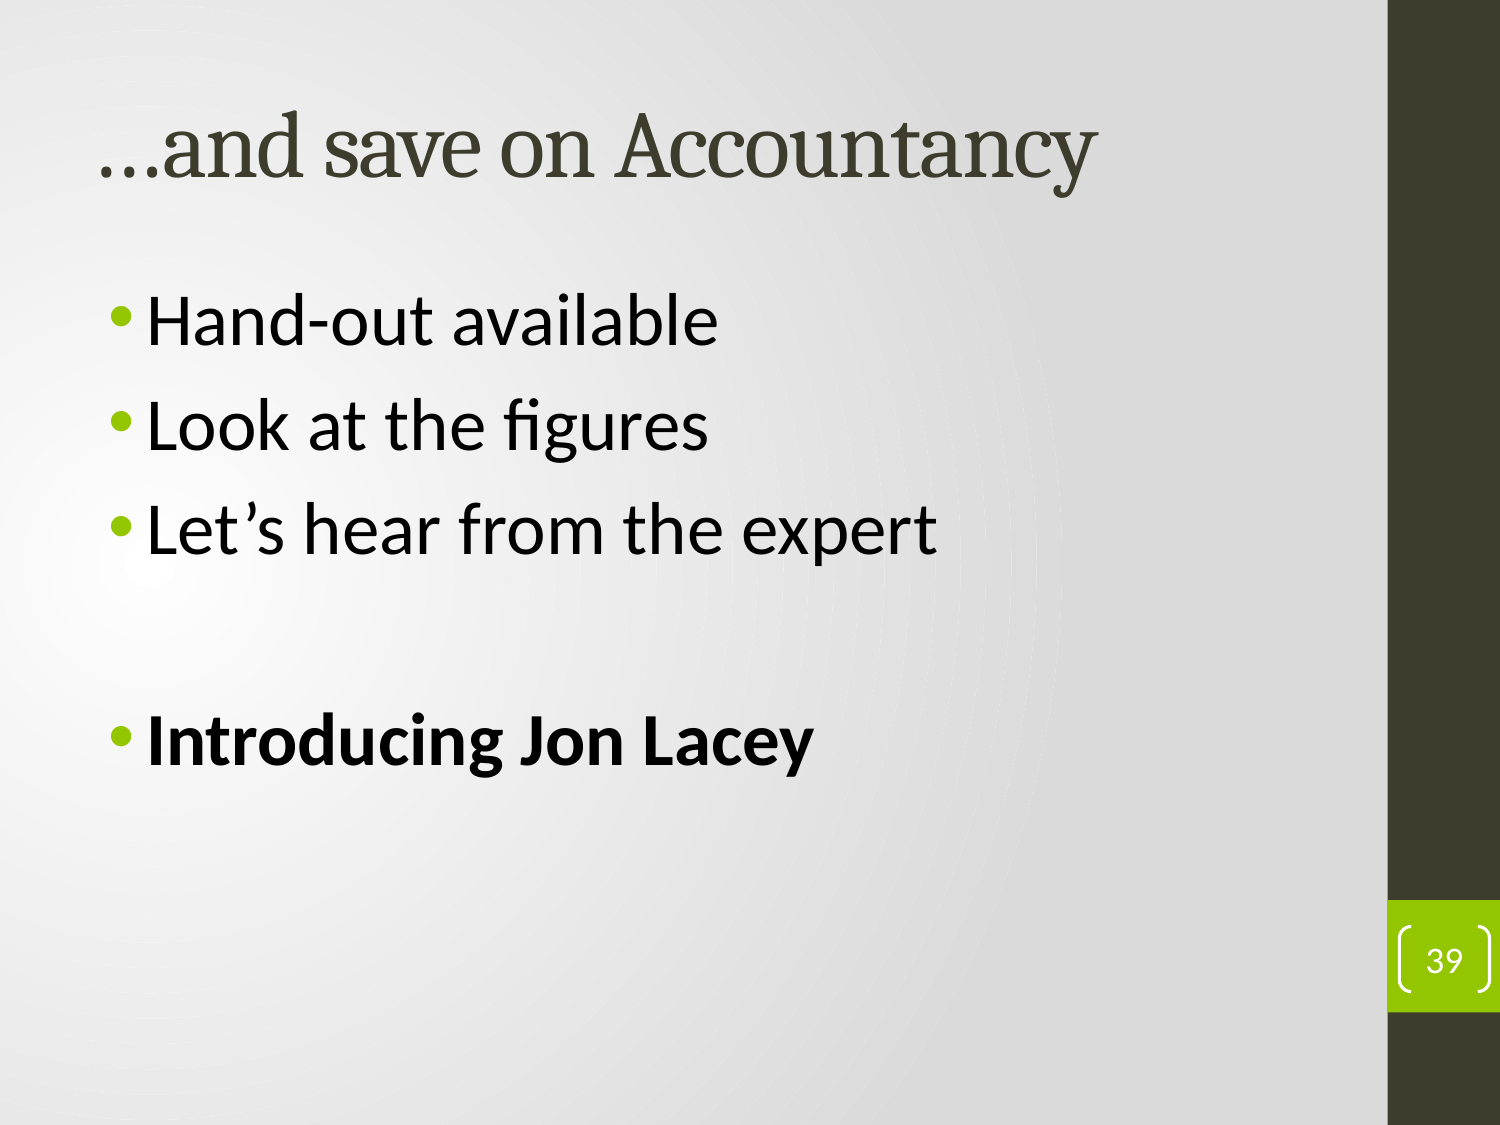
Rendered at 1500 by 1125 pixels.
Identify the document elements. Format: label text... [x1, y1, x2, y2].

title …and save on Accountancy [75, 45, 1325, 233]
list Hand-out available Look at the figures Let’s hear from the expert Introducing Jon Lacey [74, 262, 1326, 1051]
slide_number 39 [1397, 924, 1492, 994]
